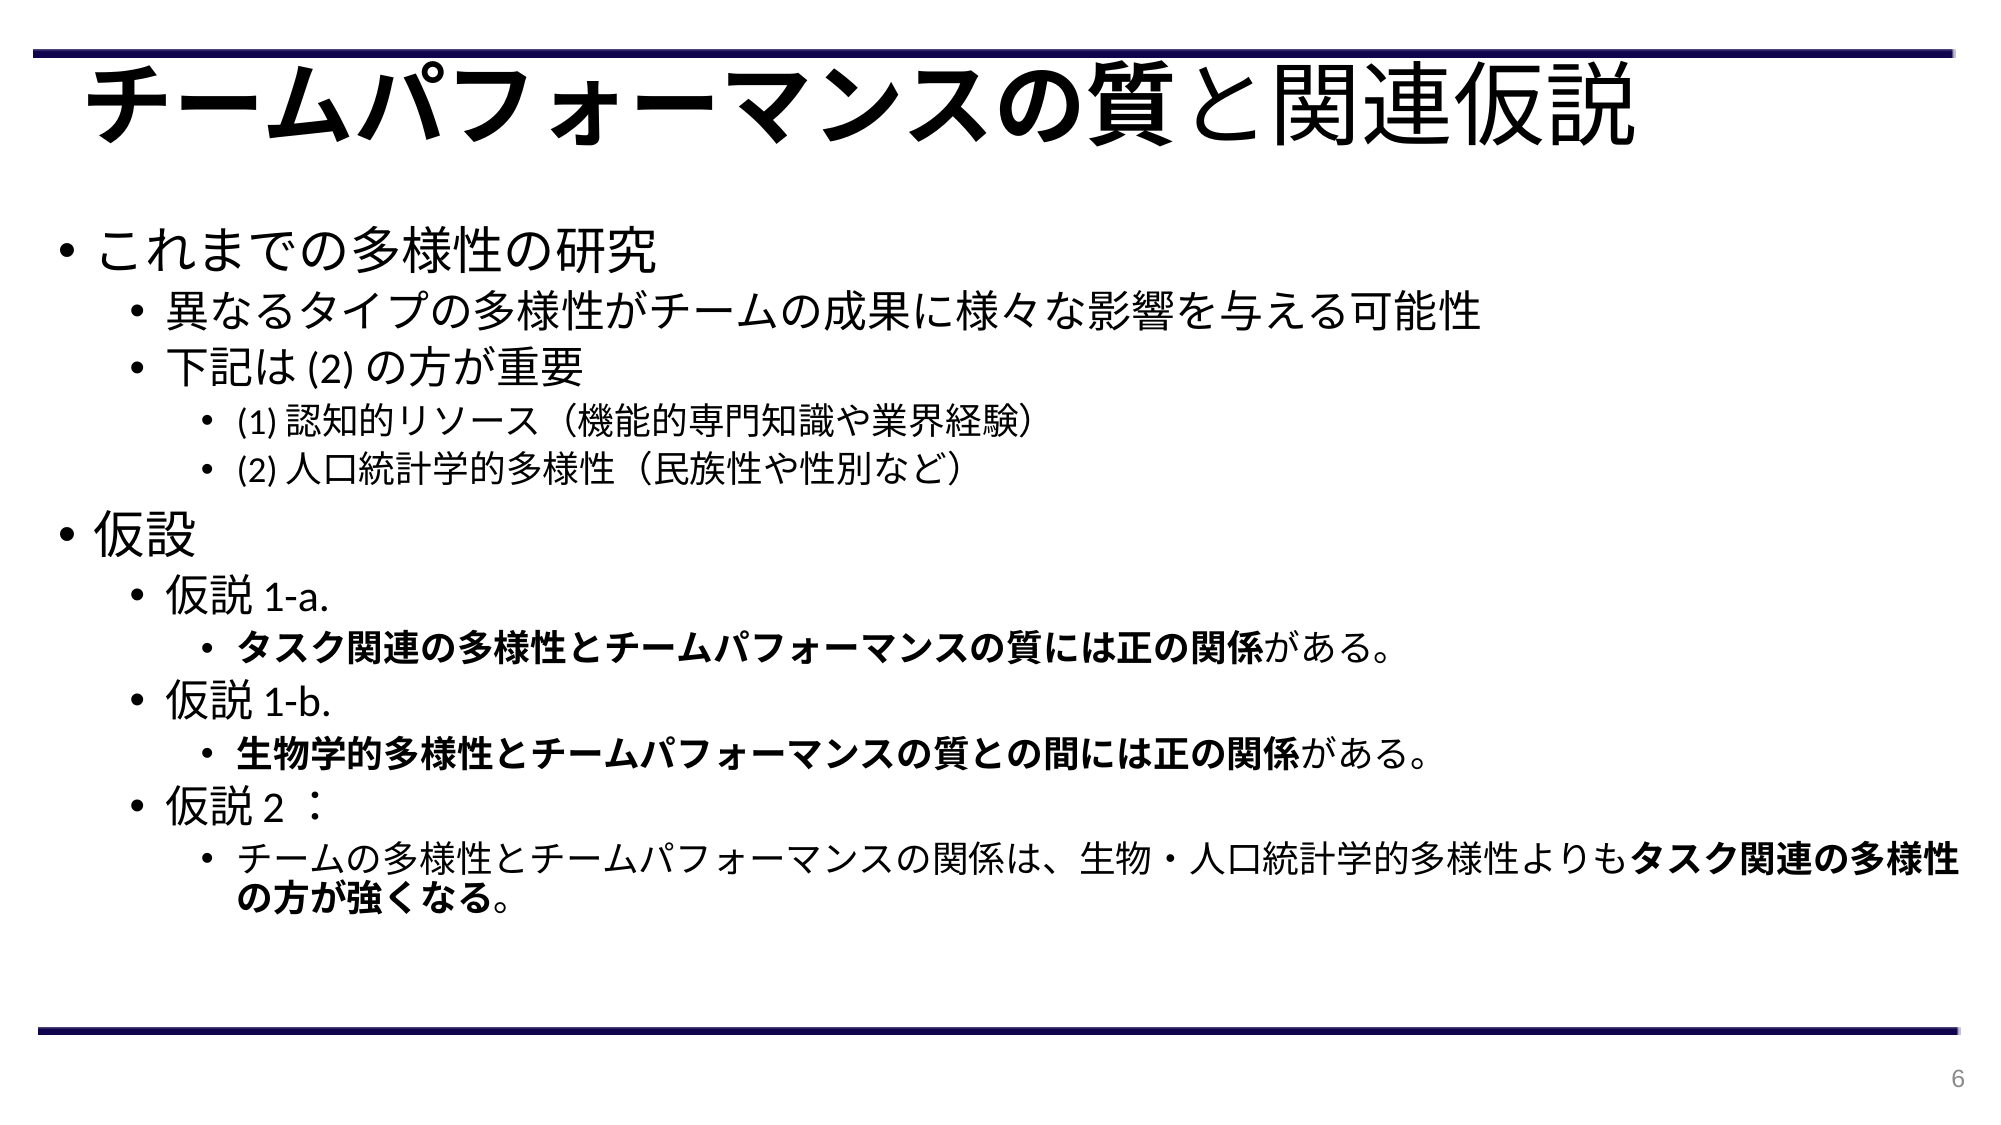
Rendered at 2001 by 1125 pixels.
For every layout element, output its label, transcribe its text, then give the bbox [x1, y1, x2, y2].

picture [33, 49, 66, 58]
list これまでの多様性の研究 異なるタイプの多様性がチームの成果に様々な影響を与える可能性 下記は(2)の方が重要 (1)認知的リソース（機能的専門知識や業界経験） (2)人口統計学的多様性（民族性や性別など） 仮設 仮説1-a. タスク関連の多様性とチームパフォーマンスの質には正の関係がある。 仮説1-b. 生物学的多様性とチームパフォーマンスの質との間には正の関係がある。 仮説2： チームの多様性とチームパフォーマンスの関係は、生物・人口統計学的多様性よりもタスク関連の多様性の方が強くなる。 [43, 217, 1981, 1014]
picture [1792, 49, 1956, 58]
title チームパフォーマンスの質と関連仮説 [66, 0, 1792, 217]
picture [38, 1027, 1961, 1035]
slide_number 6 [1862, 1042, 1981, 1114]
